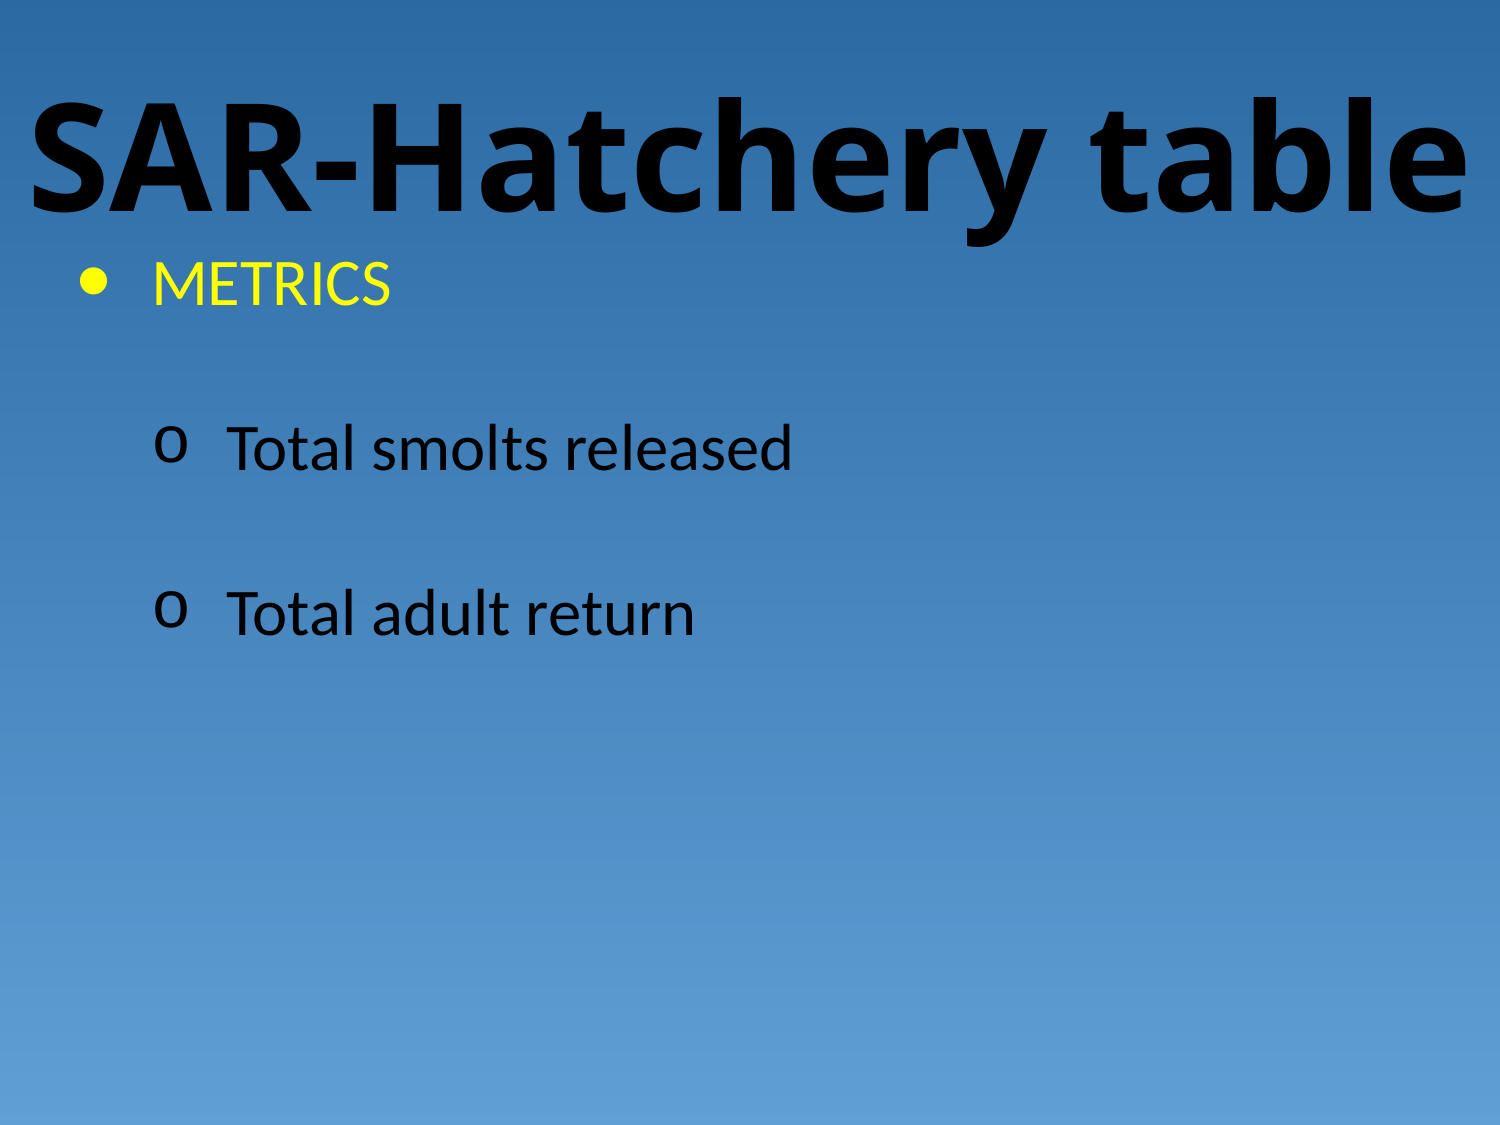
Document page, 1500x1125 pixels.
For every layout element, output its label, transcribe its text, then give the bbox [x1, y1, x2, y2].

subtitle METRICS Total smolts released Total adult return [61, 240, 1439, 1103]
title SAR-Hatchery table [0, 33, 1500, 252]
